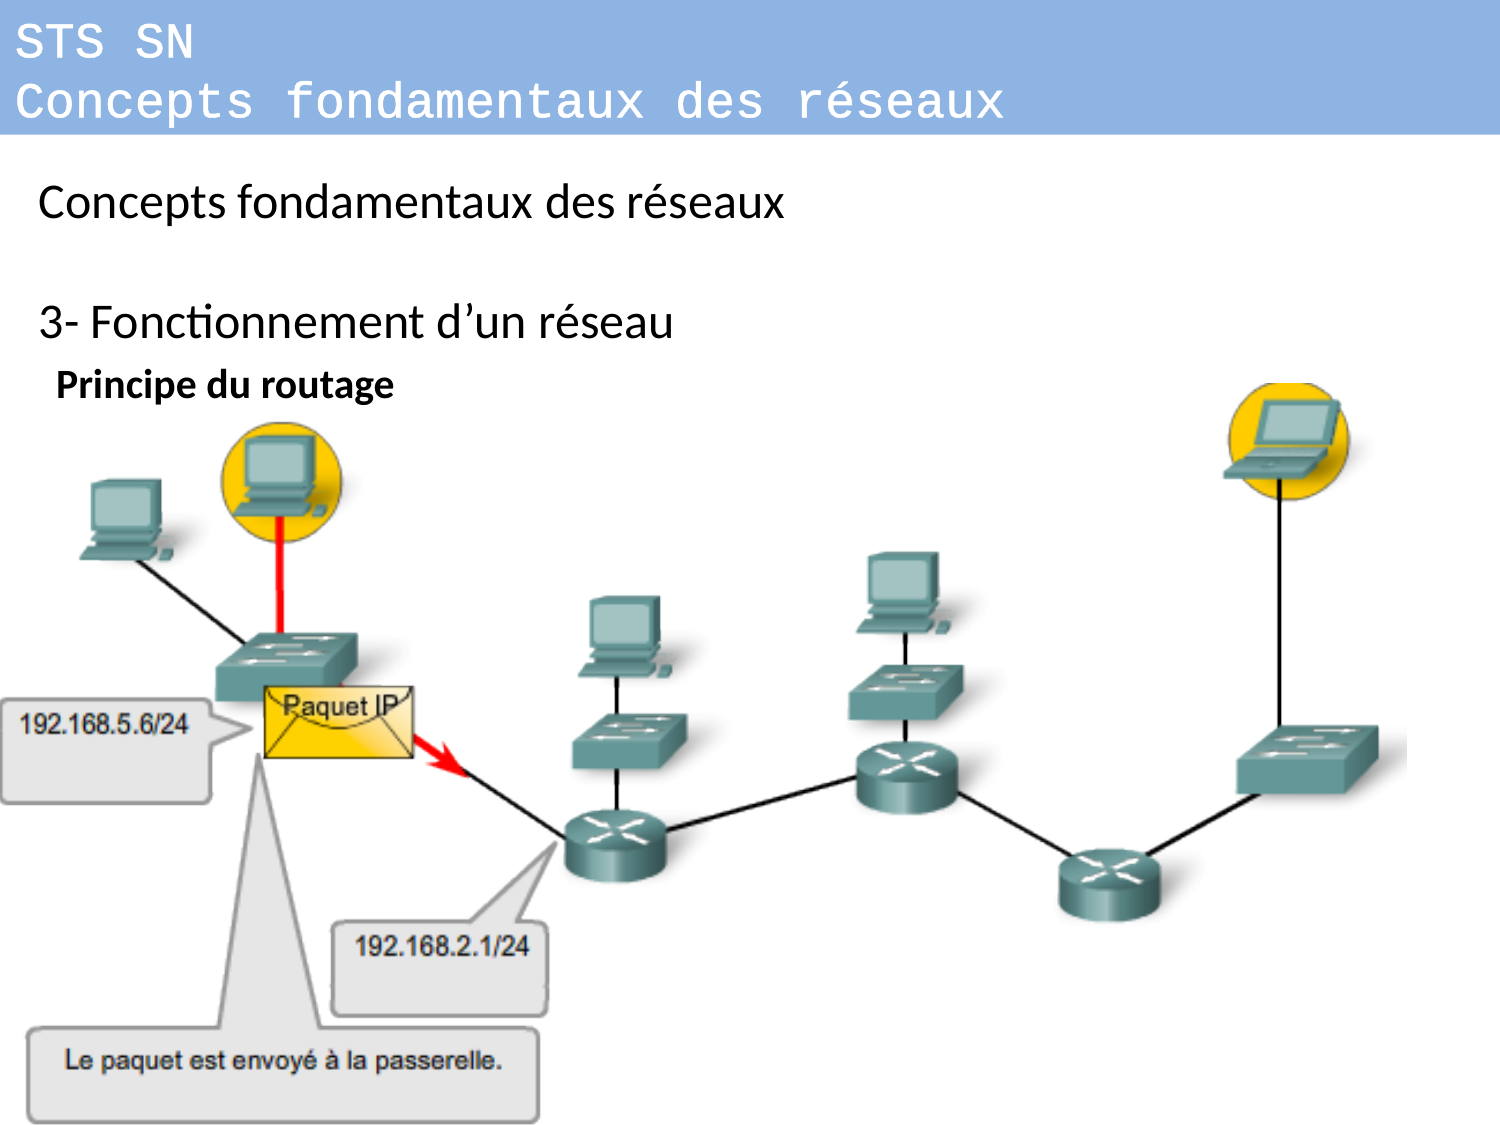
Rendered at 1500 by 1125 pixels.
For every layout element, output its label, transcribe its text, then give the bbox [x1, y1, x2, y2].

picture [0, 383, 1407, 1125]
text_box STS SN Concepts fondamentaux des réseaux [0, 75, 1500, 135]
text_box Concepts fondamentaux des réseaux 3- Fonctionnement d’un réseau [24, 160, 801, 356]
text_box [0, 0, 1500, 75]
text_box Principe du routage [41, 349, 1447, 415]
